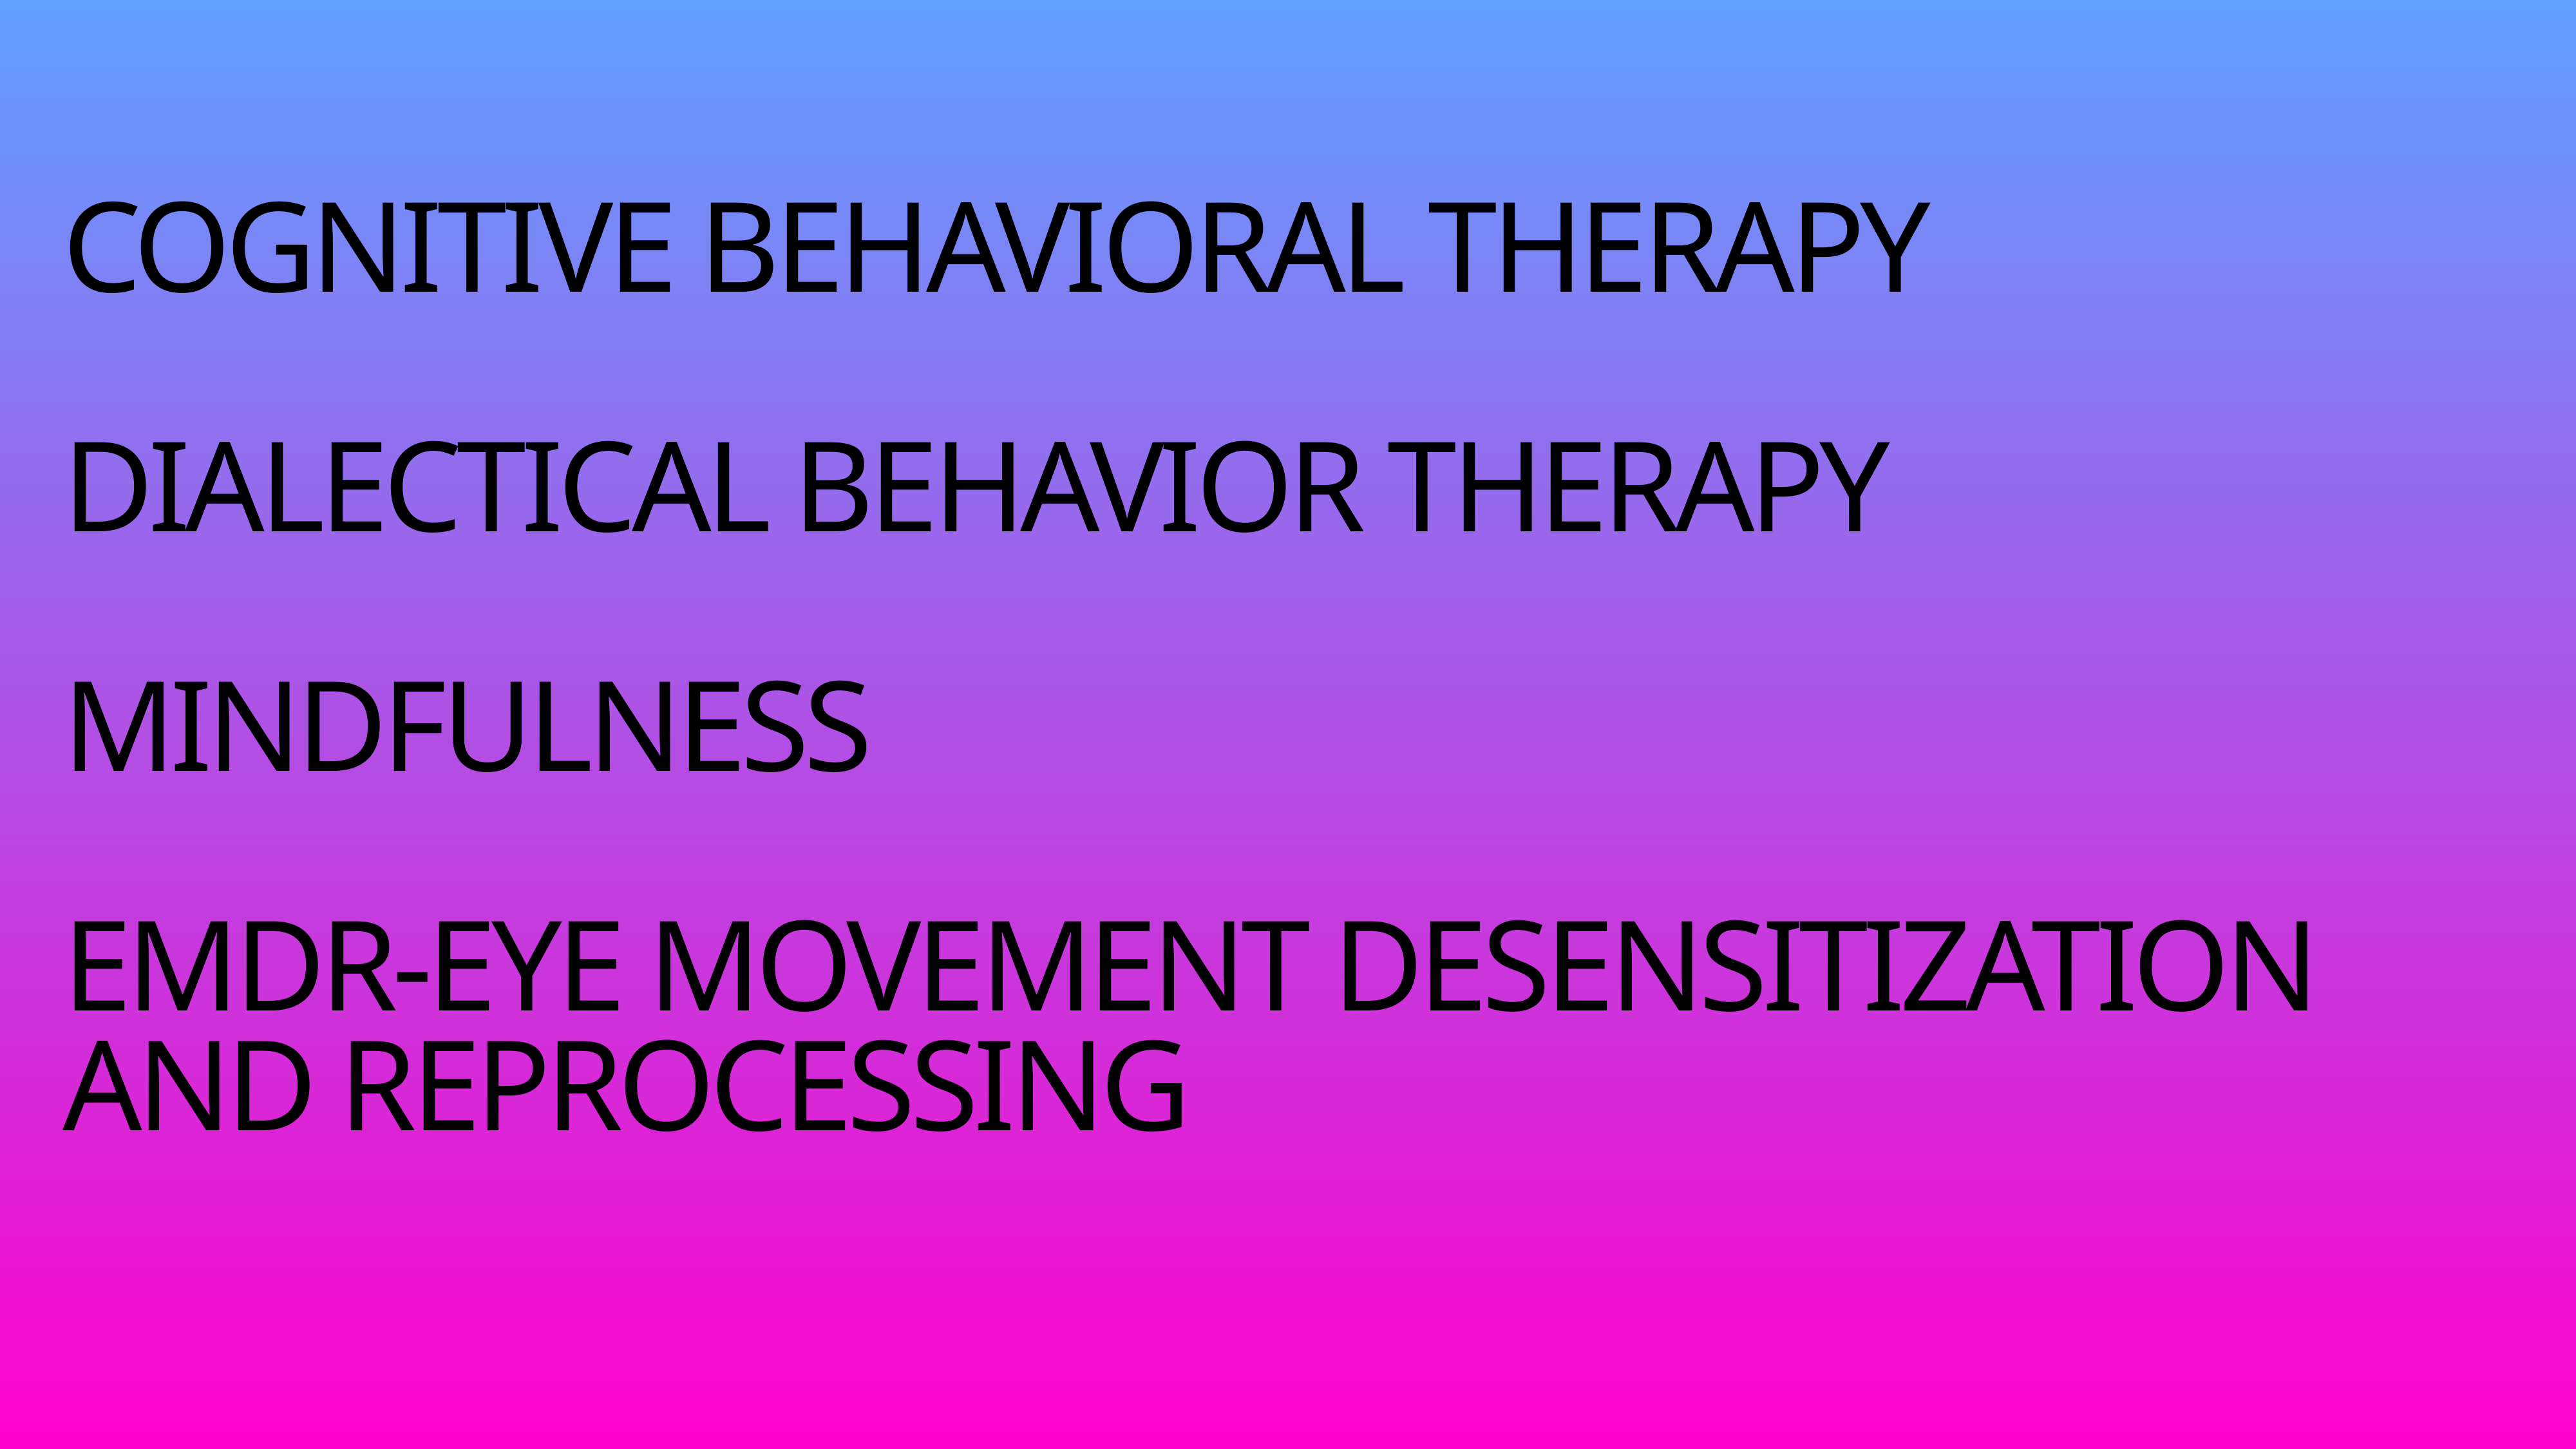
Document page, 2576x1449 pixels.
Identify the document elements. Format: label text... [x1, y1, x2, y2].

title Cognitive Behavioral Therapy Dialectical Behavior Therapy Mindfulness EMDR-eye movement desensitization and reprocessing [57, 58, 2448, 1293]
